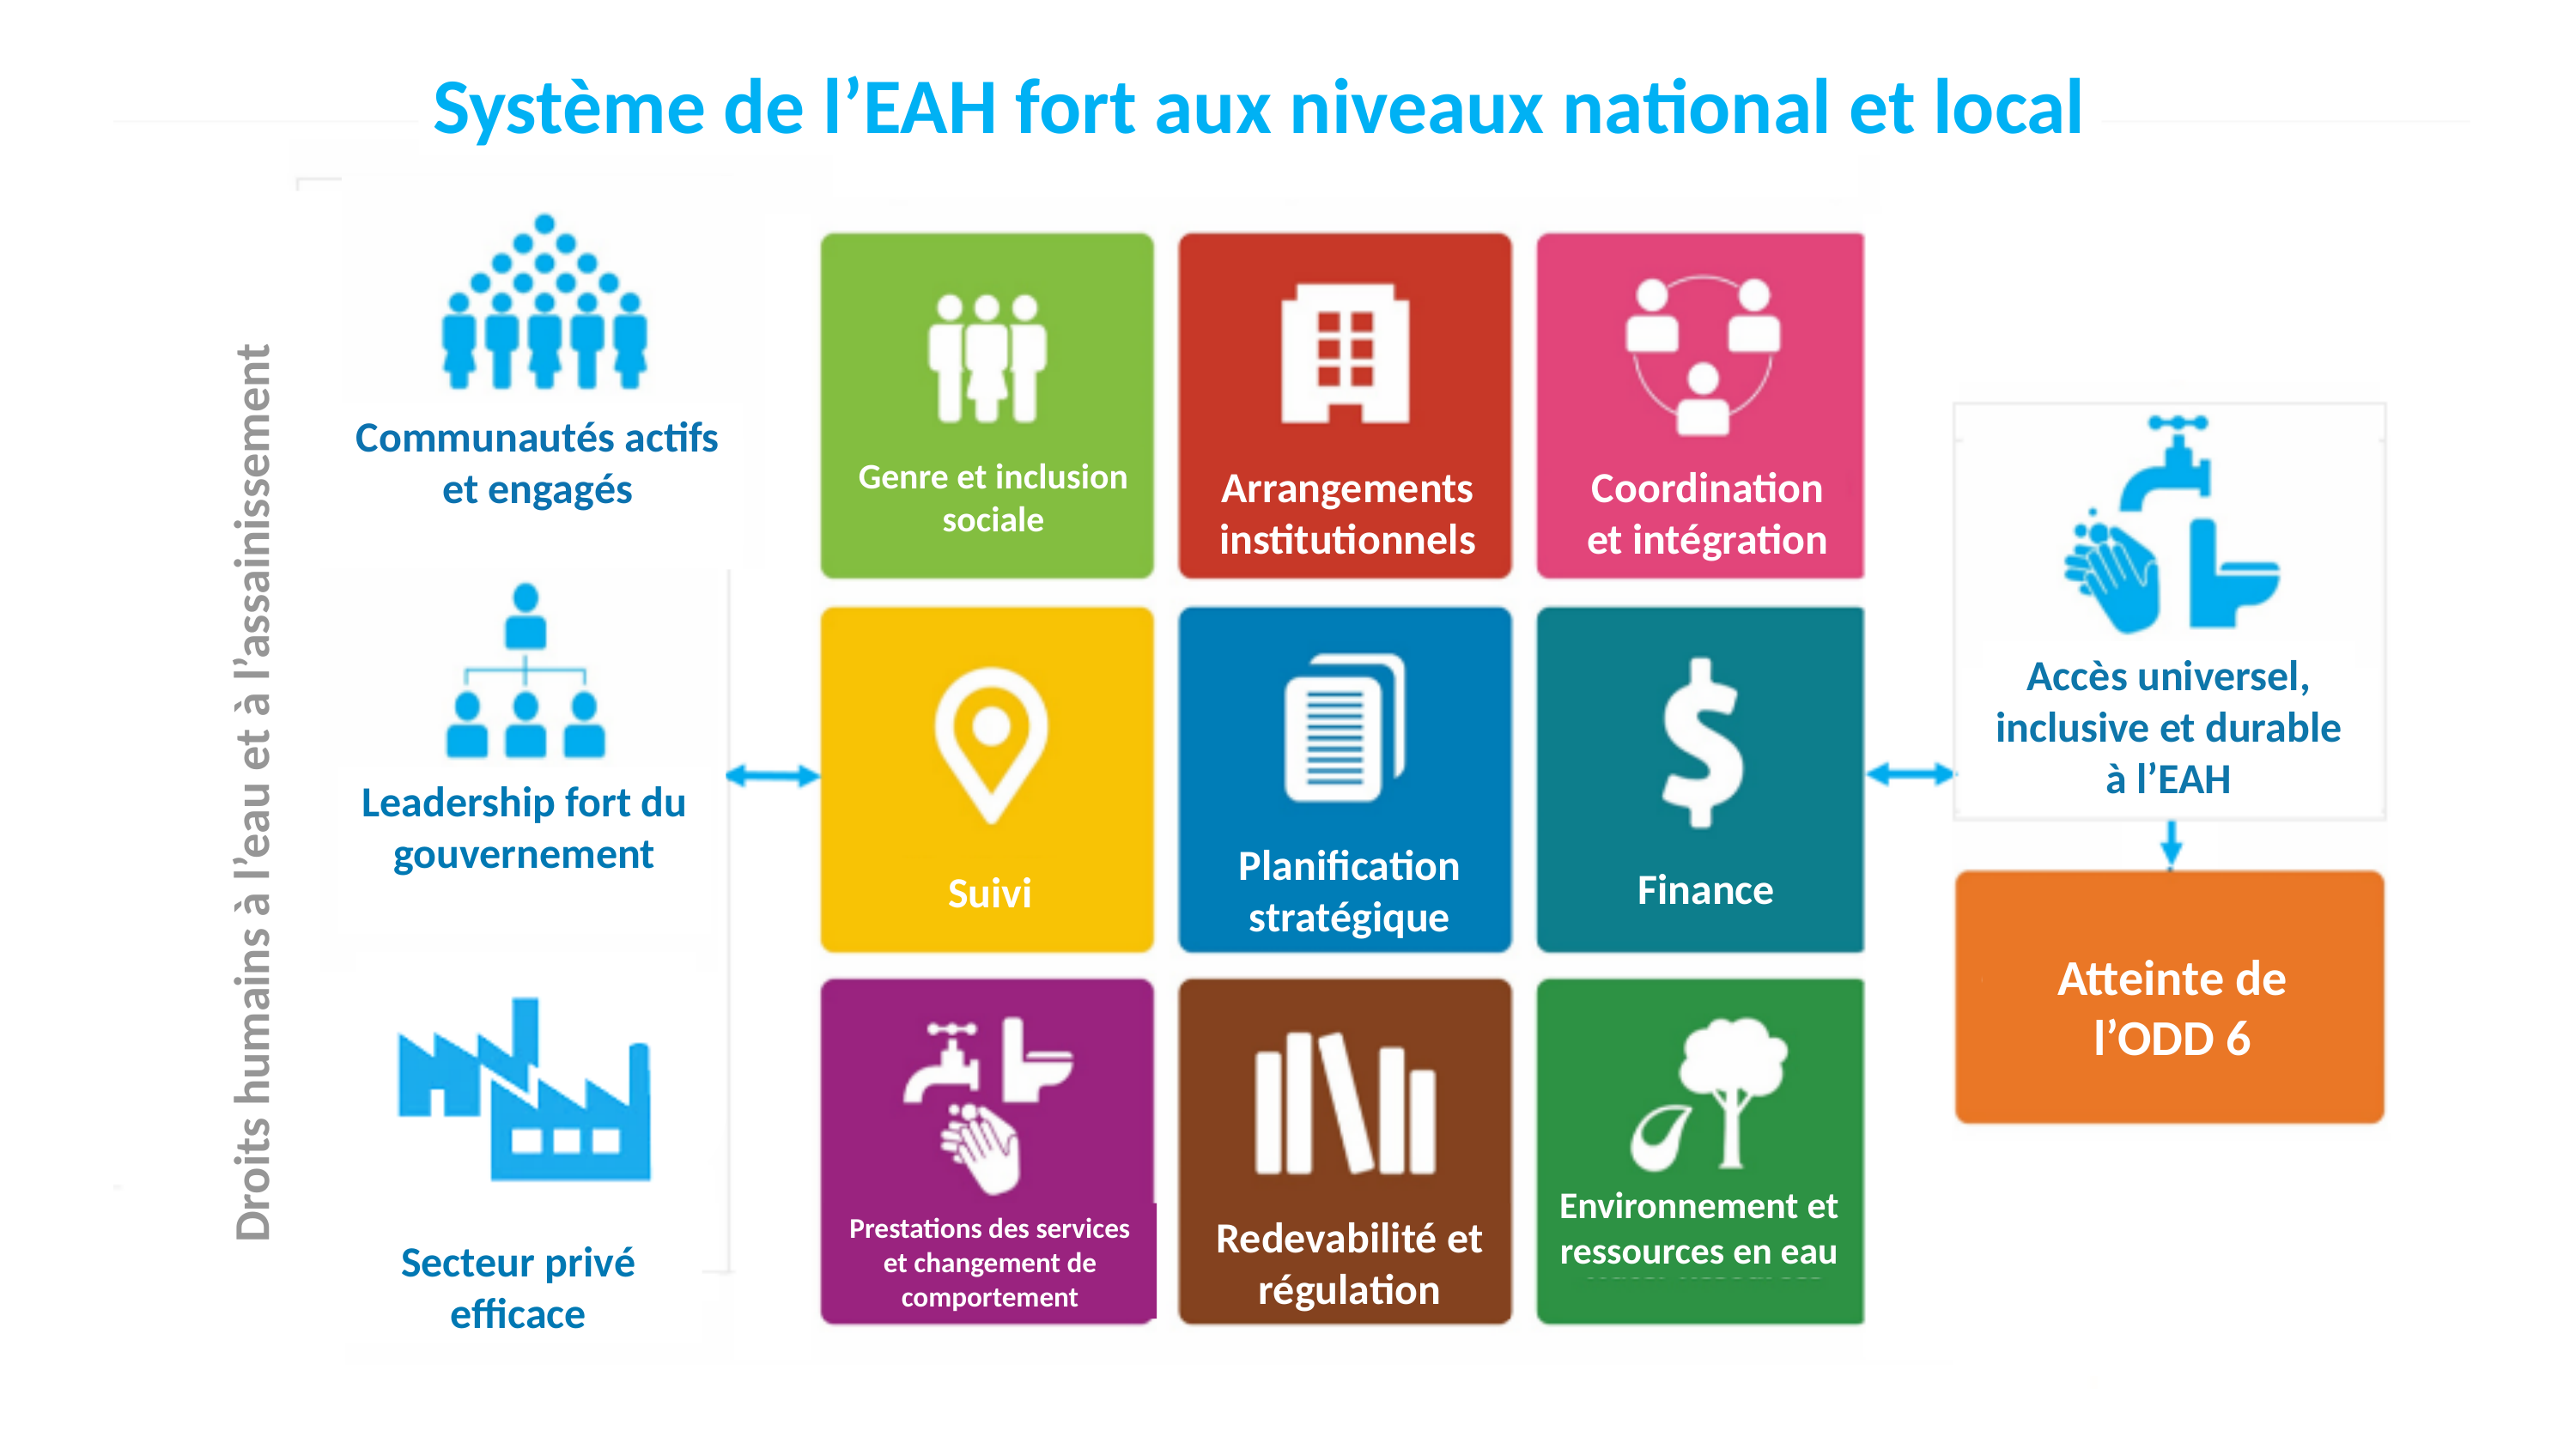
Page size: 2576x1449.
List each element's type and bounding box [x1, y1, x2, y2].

text_box [0, 0, 2555, 1440]
